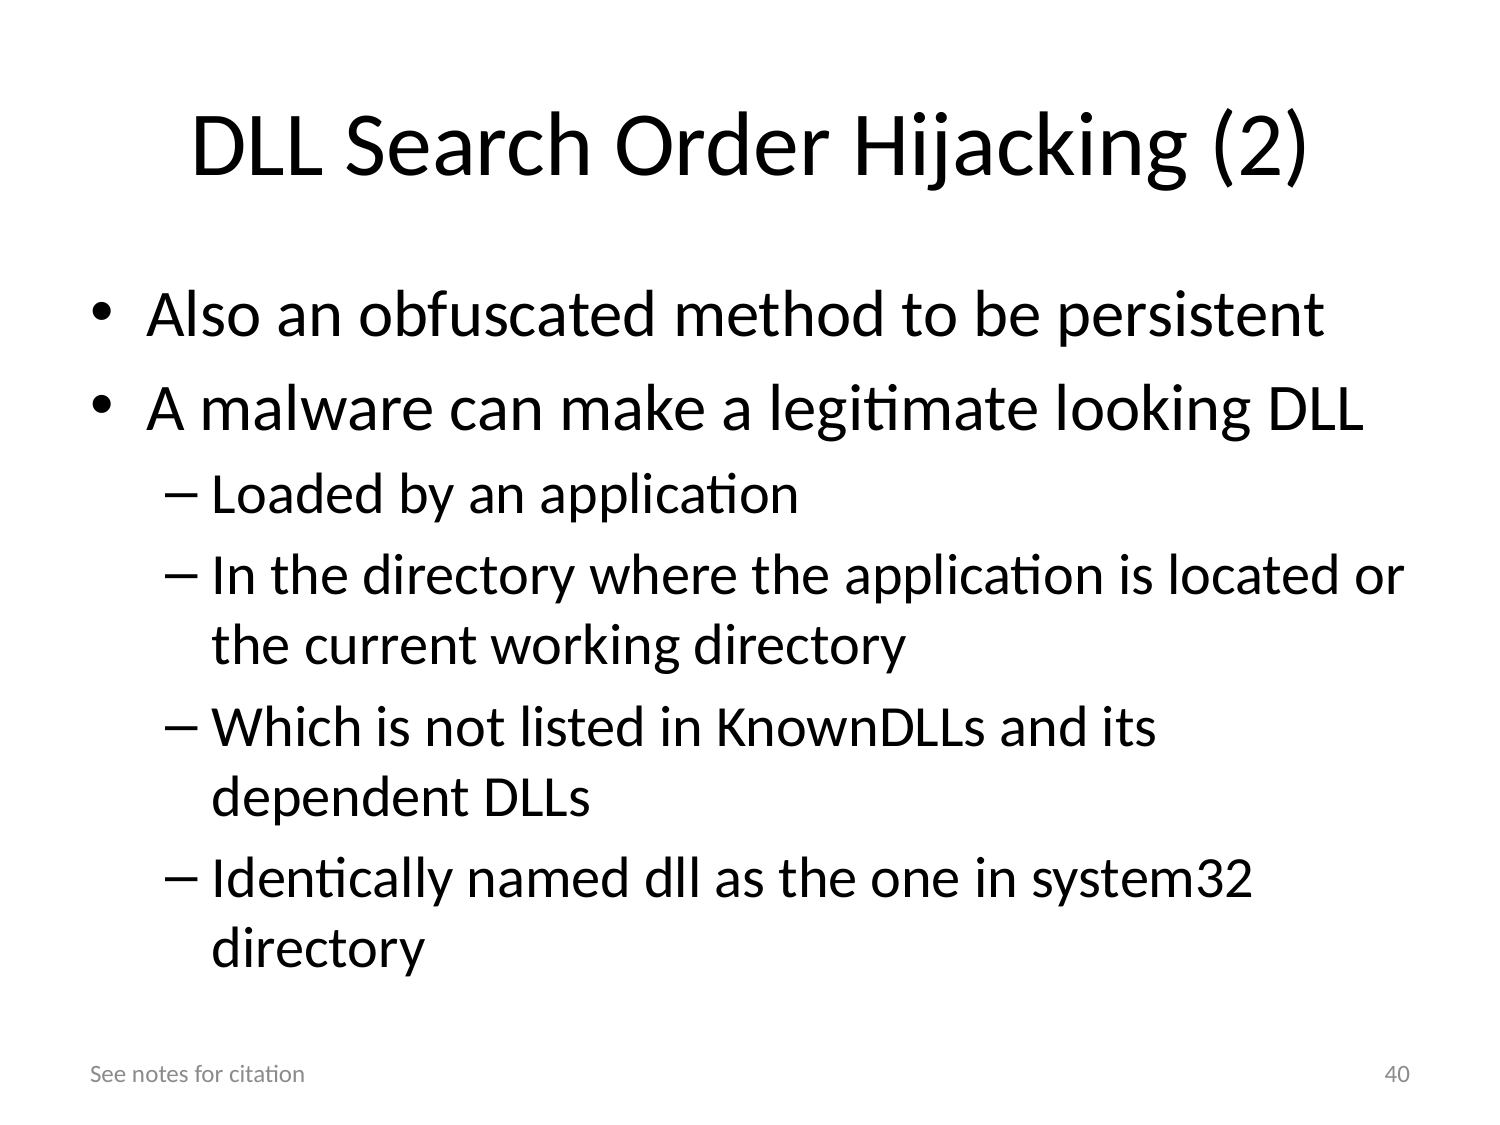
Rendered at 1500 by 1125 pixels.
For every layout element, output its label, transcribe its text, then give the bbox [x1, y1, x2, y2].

title DLL Search Order Hijacking (2) [35, 45, 1469, 233]
slide_number See notes for citation [75, 1042, 425, 1103]
slide_number 40 [1074, 1042, 1425, 1103]
list Also an obfuscated method to be persistent A malware can make a legitimate looking DLL Loaded by an application In the directory where the application is located or the current working directory Which is not listed in KnownDLLs and its dependent DLLs Identically named dll as the one in system32 directory [75, 262, 1425, 1005]
